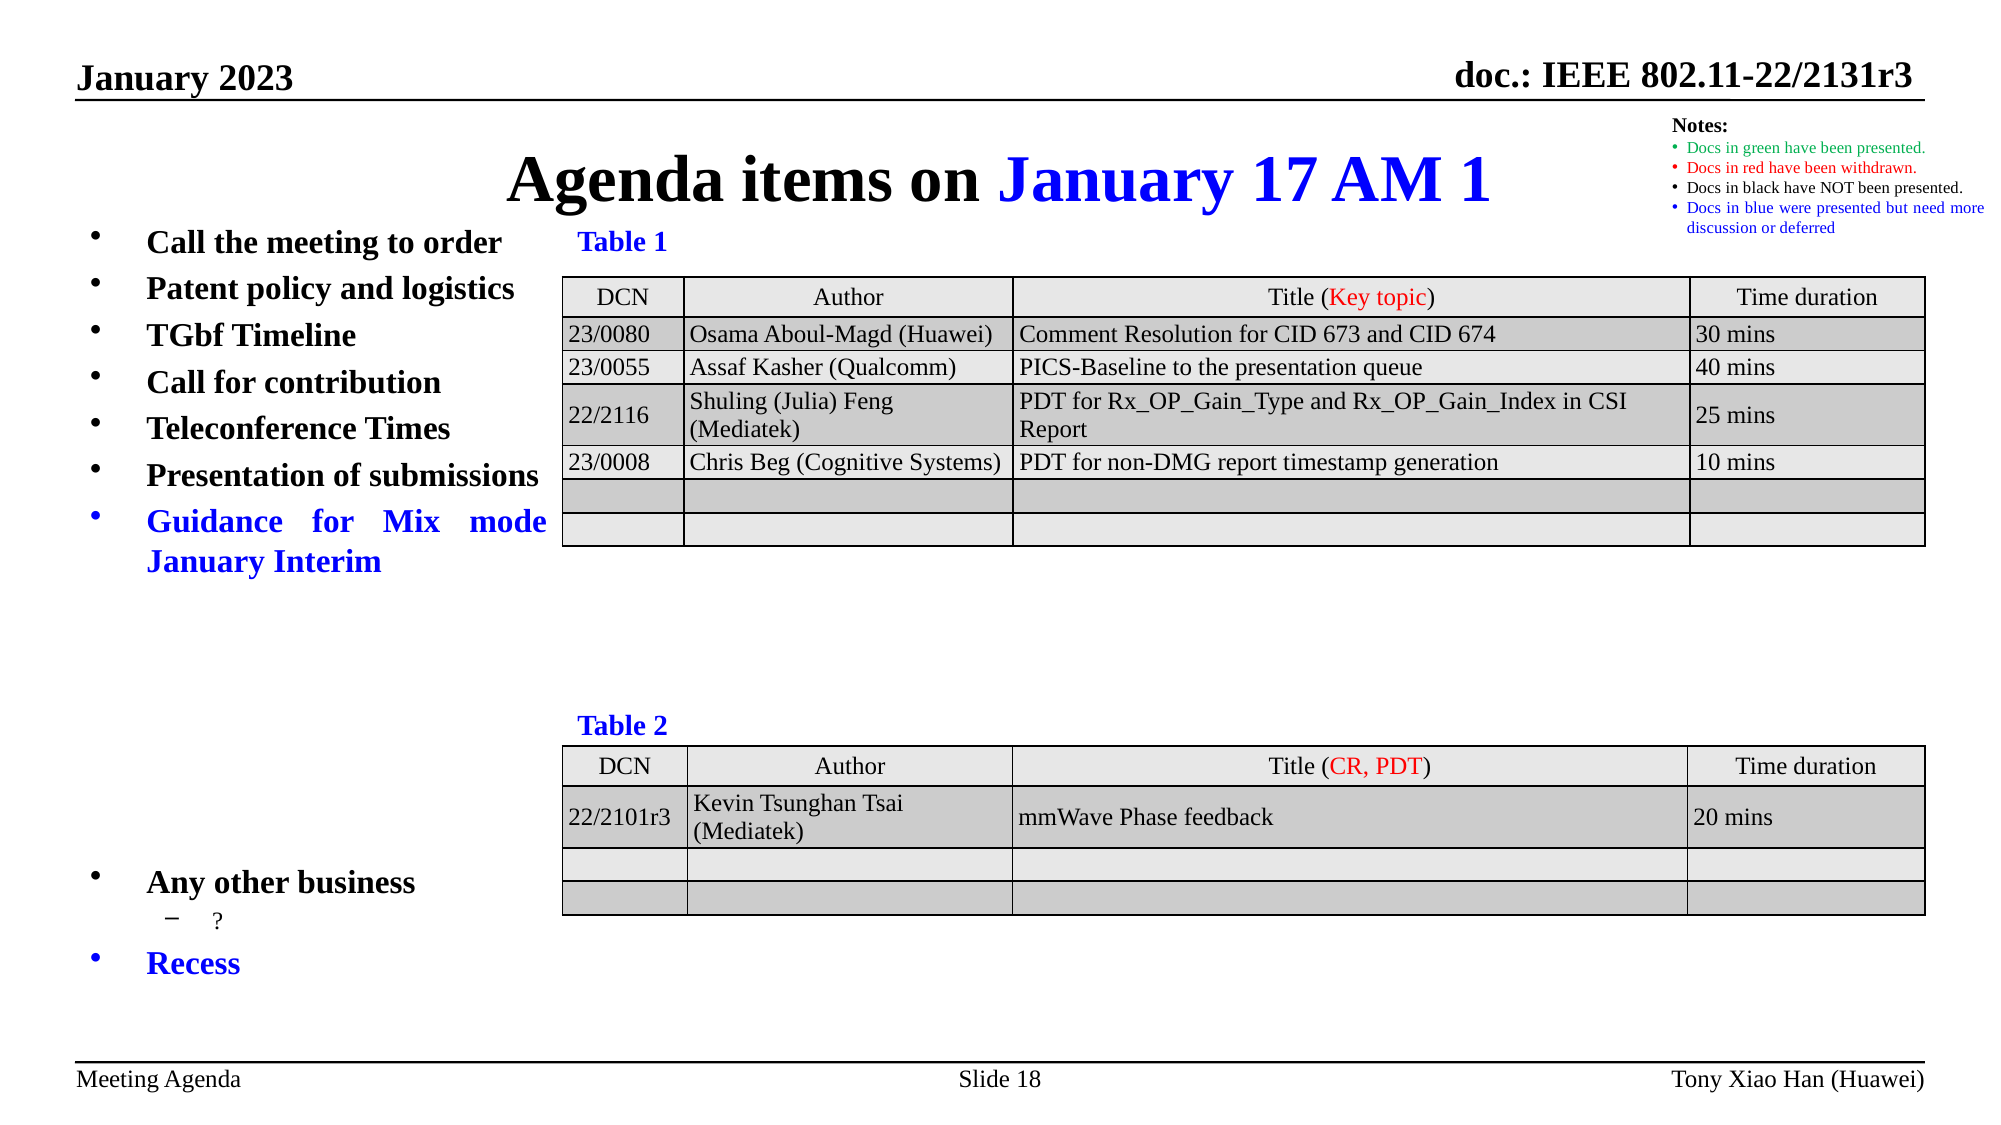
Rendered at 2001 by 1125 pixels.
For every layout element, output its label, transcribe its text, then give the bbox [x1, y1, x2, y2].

table_cell [563, 480, 683, 512]
table_header Author [685, 278, 1012, 316]
table_cell PICS-Baseline to the presentation queue [1014, 351, 1689, 383]
table_header DCN [563, 747, 687, 785]
table_cell [1691, 514, 1924, 545]
table_cell Shuling (Julia) Feng (Mediatek) [685, 385, 1012, 445]
table_cell PDT for non-DMG report timestamp generation [1014, 446, 1689, 478]
text_box Notes: Docs in green have been presented. Docs in red have been withdrawn. Docs in black have NOT been presented. Docs in blue were presented but need more discussion or deferred [1657, 104, 2000, 246]
text_box Table 2 [562, 708, 713, 739]
table_cell Comment Resolution for CID 673 and CID 674 [1014, 318, 1689, 350]
table_cell 22/2101r3 [563, 787, 687, 847]
table_cell Chris Beg (Cognitive Systems) [685, 446, 1012, 478]
table_cell 23/0055 [563, 351, 683, 383]
text_box Agenda items on January 17 AM 1 [362, 87, 1638, 263]
table_cell [688, 882, 1012, 914]
table_cell Kevin Tsunghan Tsai (Mediatek) [688, 787, 1012, 847]
table_header Title (CR, PDT) [1013, 747, 1687, 785]
table_cell 25 mins [1691, 385, 1924, 445]
table_header Time duration [1691, 278, 1924, 316]
table_cell [688, 849, 1012, 880]
text_box Table 1 [562, 224, 713, 256]
table_cell 40 mins [1691, 351, 1924, 383]
table_cell 20 mins [1688, 787, 1924, 847]
table_cell [685, 480, 1012, 512]
table_cell PDT for Rx_OP_Gain_Type and Rx_OP_Gain_Index in CSI Report [1014, 385, 1689, 445]
table_header Time duration [1688, 747, 1924, 785]
table_cell 22/2116 [563, 385, 683, 445]
table_cell [563, 849, 687, 880]
table_cell mmWave Phase feedback [1013, 787, 1687, 847]
table_cell [1688, 849, 1924, 880]
table_cell [1688, 882, 1924, 914]
text_box Call the meeting to order Patent policy and logistics TGbf Timeline Call for contribution Teleconference Times Presentation of submissions Guidance for Mix mode January Interim Any other business ? Recess [75, 212, 563, 1058]
table_cell Osama Aboul-Magd (Huawei) [685, 318, 1012, 350]
table_cell Assaf Kasher (Qualcomm) [685, 351, 1012, 383]
table_header DCN [563, 278, 683, 316]
table_header Author [688, 747, 1012, 785]
table_cell [1014, 514, 1689, 545]
table_cell [1014, 480, 1689, 512]
table_cell 10 mins [1691, 446, 1924, 478]
table_cell 23/0080 [563, 318, 683, 350]
table_cell 30 mins [1691, 318, 1924, 350]
table_cell [1013, 882, 1687, 914]
table_cell [563, 514, 683, 545]
table_header Title (Key topic) [1014, 278, 1689, 316]
table_cell [563, 882, 687, 914]
table_cell 23/0008 [563, 446, 683, 478]
table_cell [1013, 849, 1687, 880]
table_cell [1691, 480, 1924, 512]
table_cell [685, 514, 1012, 545]
